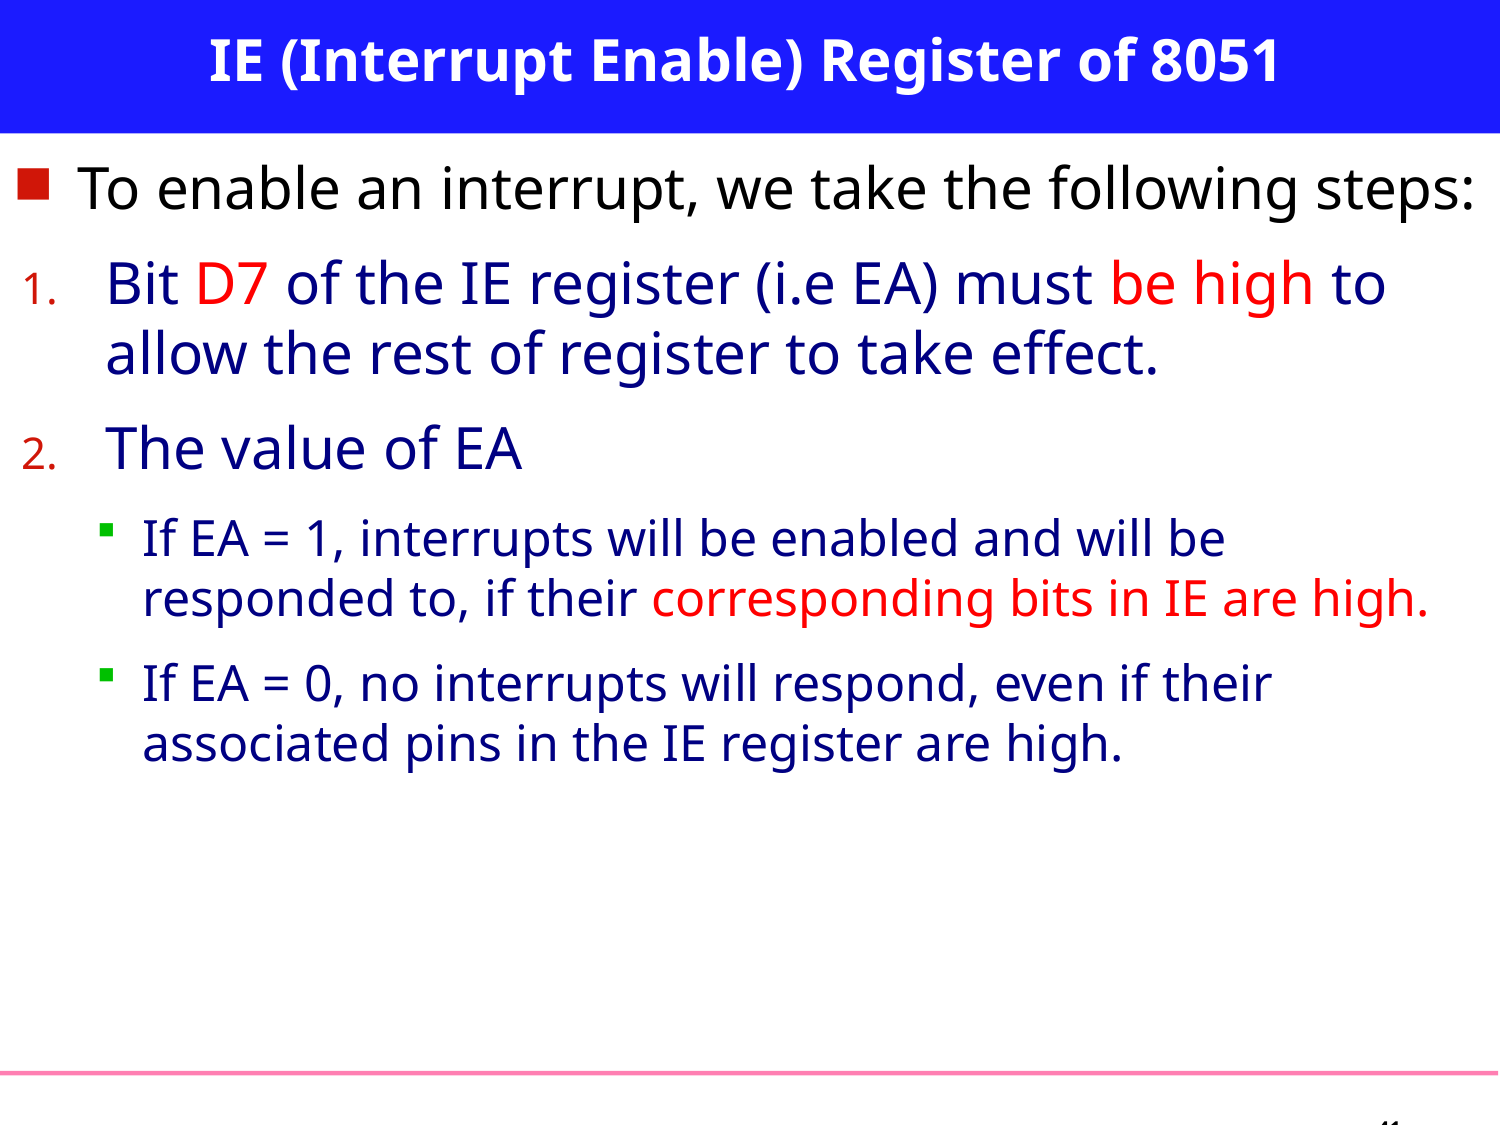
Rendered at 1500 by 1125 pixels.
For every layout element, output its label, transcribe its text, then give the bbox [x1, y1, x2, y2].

list To enable an interrupt, we take the following steps: Bit D7 of the IE register (i.e EA) must be high to allow the rest of register to take effect. The value of EA If EA = 1, interrupts will be enabled and will be responded to, if their corresponding bits in IE are high. If EA = 0, no interrupts will respond, even if their associated pins in the IE register are high. [6, 143, 1499, 1067]
title IE (Interrupt Enable) Register of 8051 [0, 0, 1500, 134]
